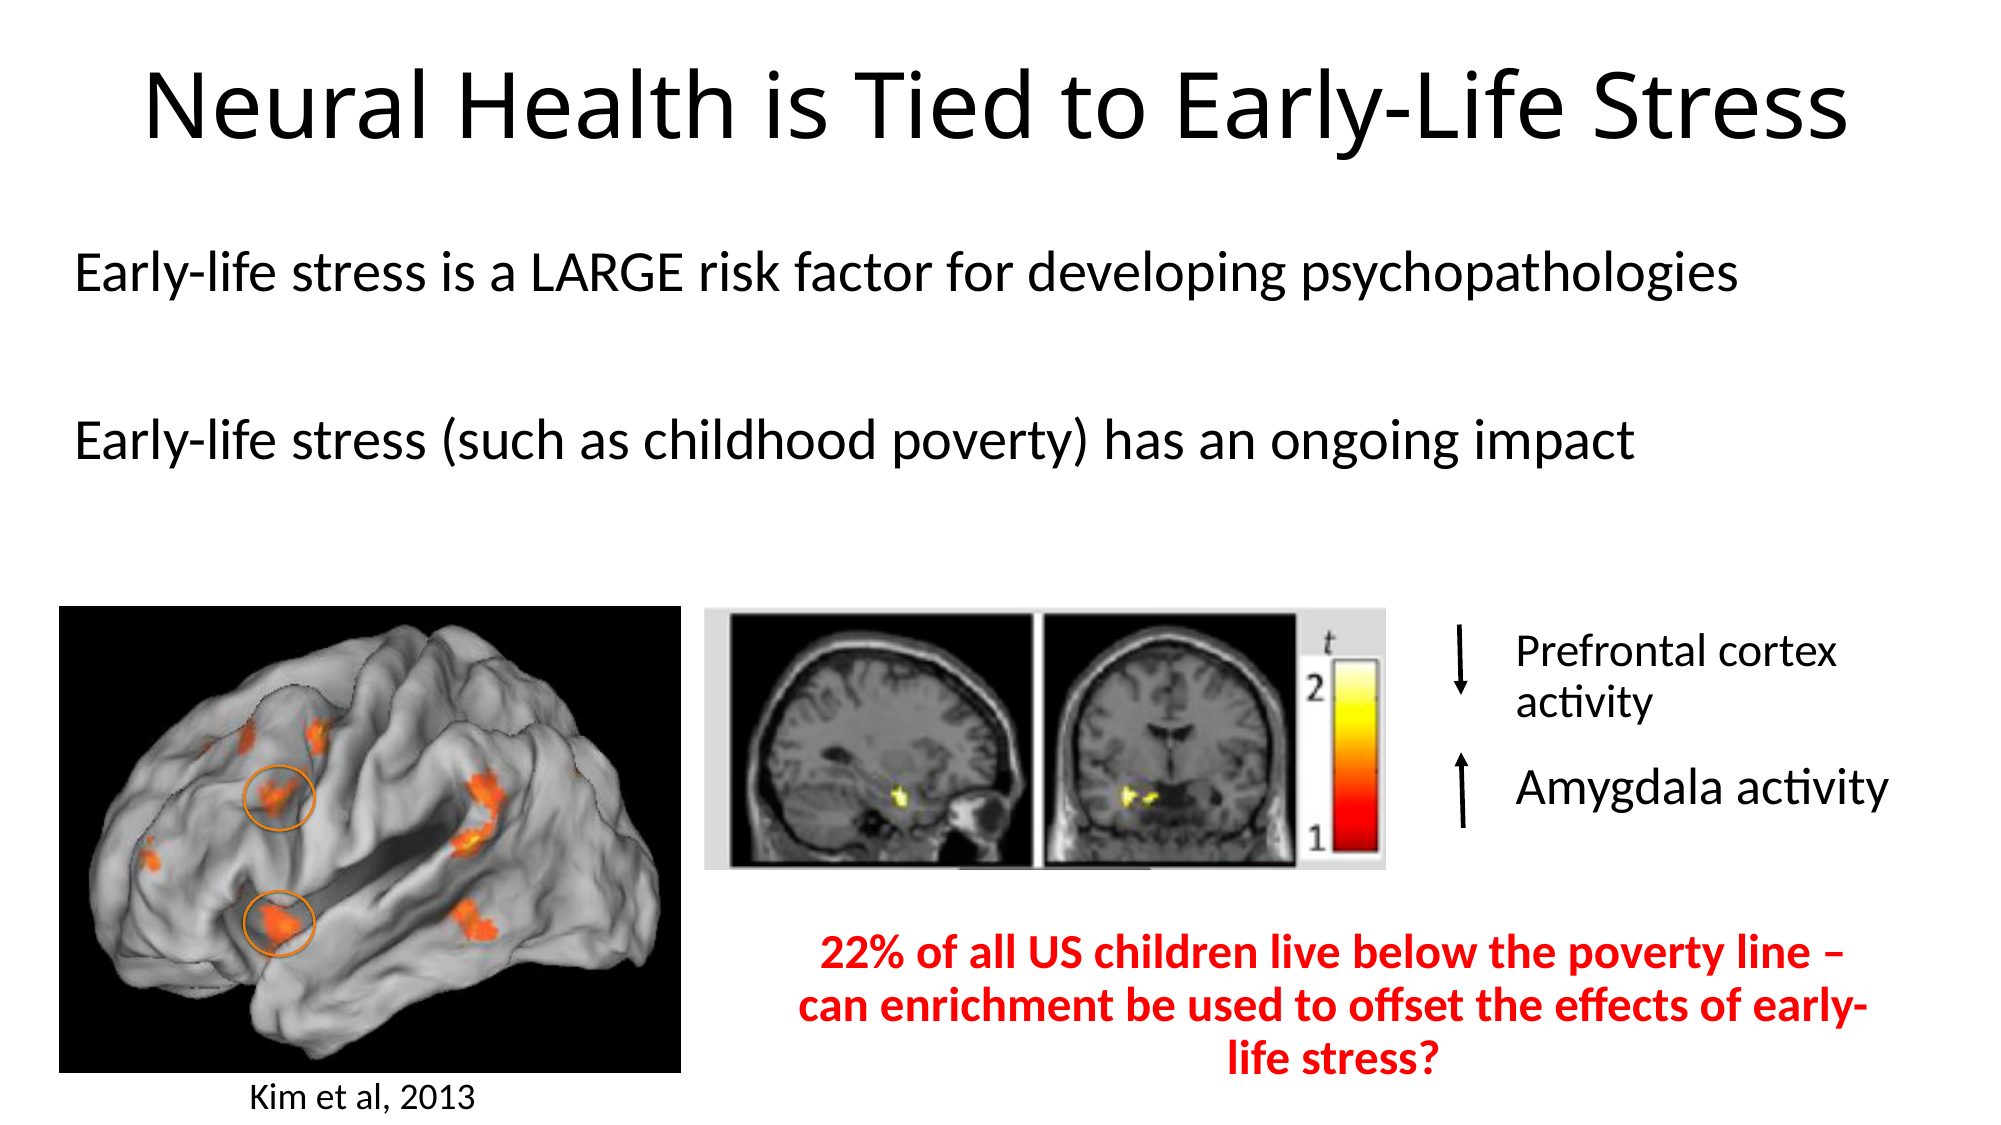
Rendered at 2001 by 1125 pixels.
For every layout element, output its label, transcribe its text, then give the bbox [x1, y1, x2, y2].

list Early-life stress is a LARGE risk factor for developing psychopathologies Early-life stress (such as childhood poverty) has an ongoing impact [59, 234, 1968, 619]
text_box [1459, 618, 1929, 870]
text_box 22% of all US children live below the poverty line – can enrichment be used to offset the effects of early-life stress? [769, 919, 1898, 1094]
title Neural Health is Tied to Early-Life Stress [13, 0, 1981, 218]
picture [59, 606, 681, 1073]
text_box Kim et al, 2013 [234, 1073, 506, 1125]
picture [704, 606, 1386, 870]
